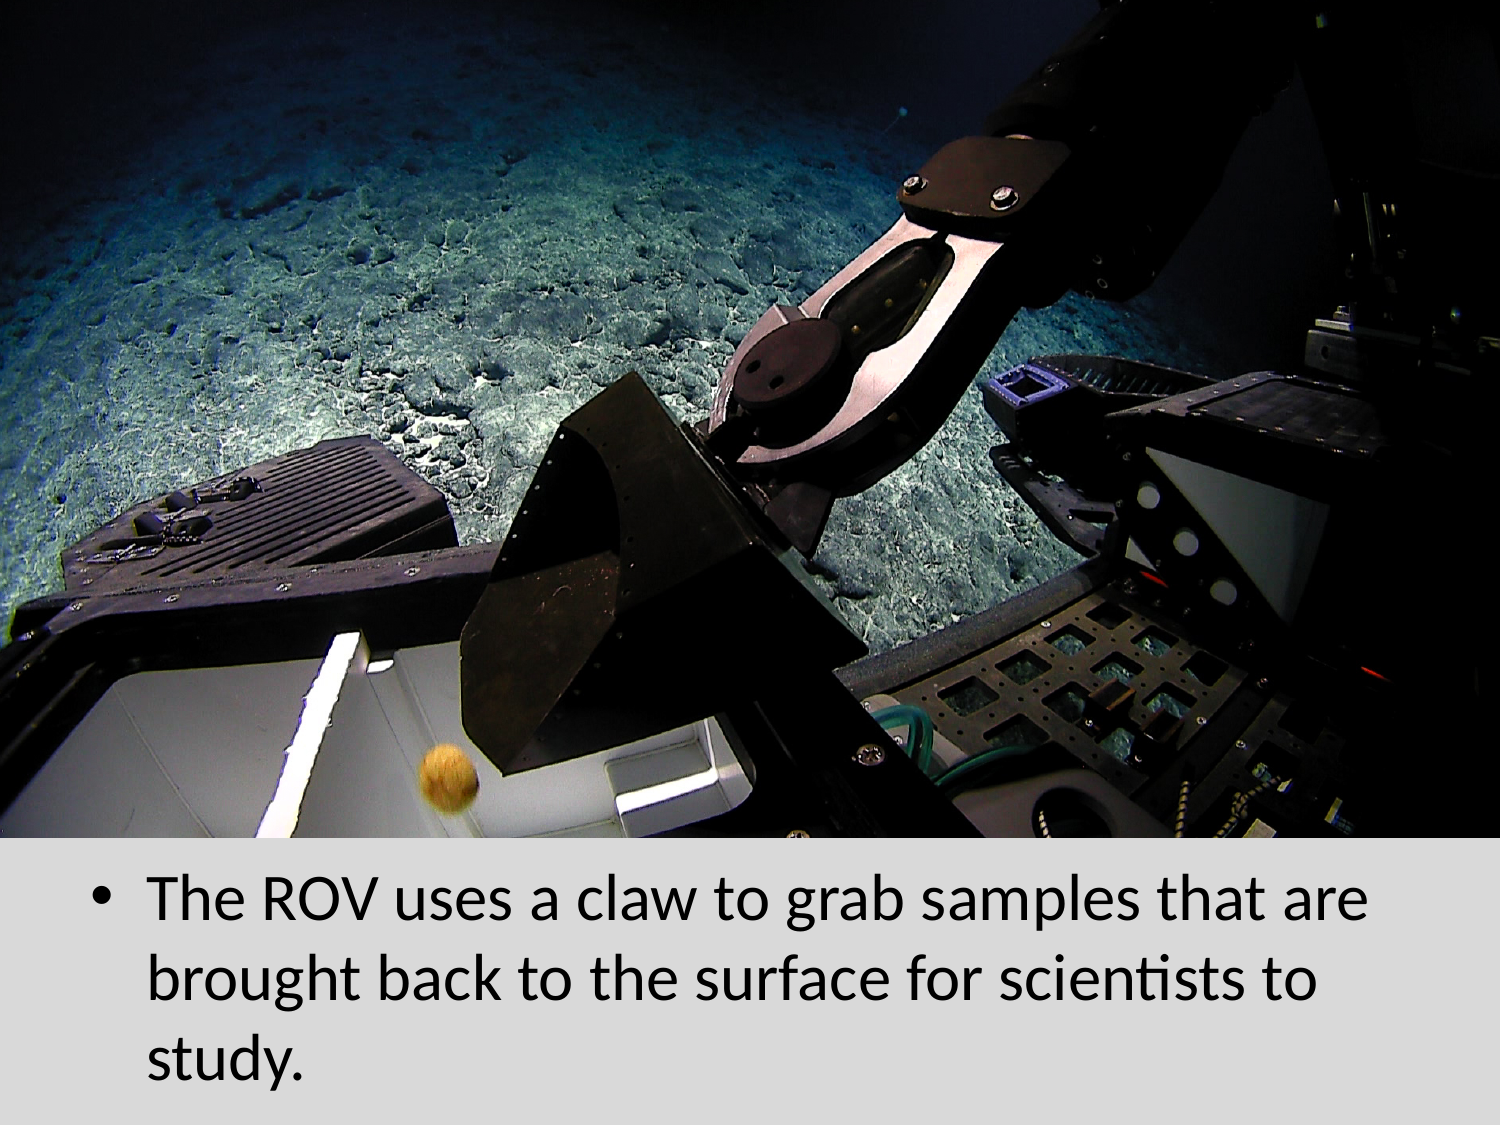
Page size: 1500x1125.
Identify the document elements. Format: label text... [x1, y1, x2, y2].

list The ROV uses a claw to grab samples that are brought back to the surface for scientists to study. [75, 849, 1425, 1113]
picture [0, 0, 1500, 839]
